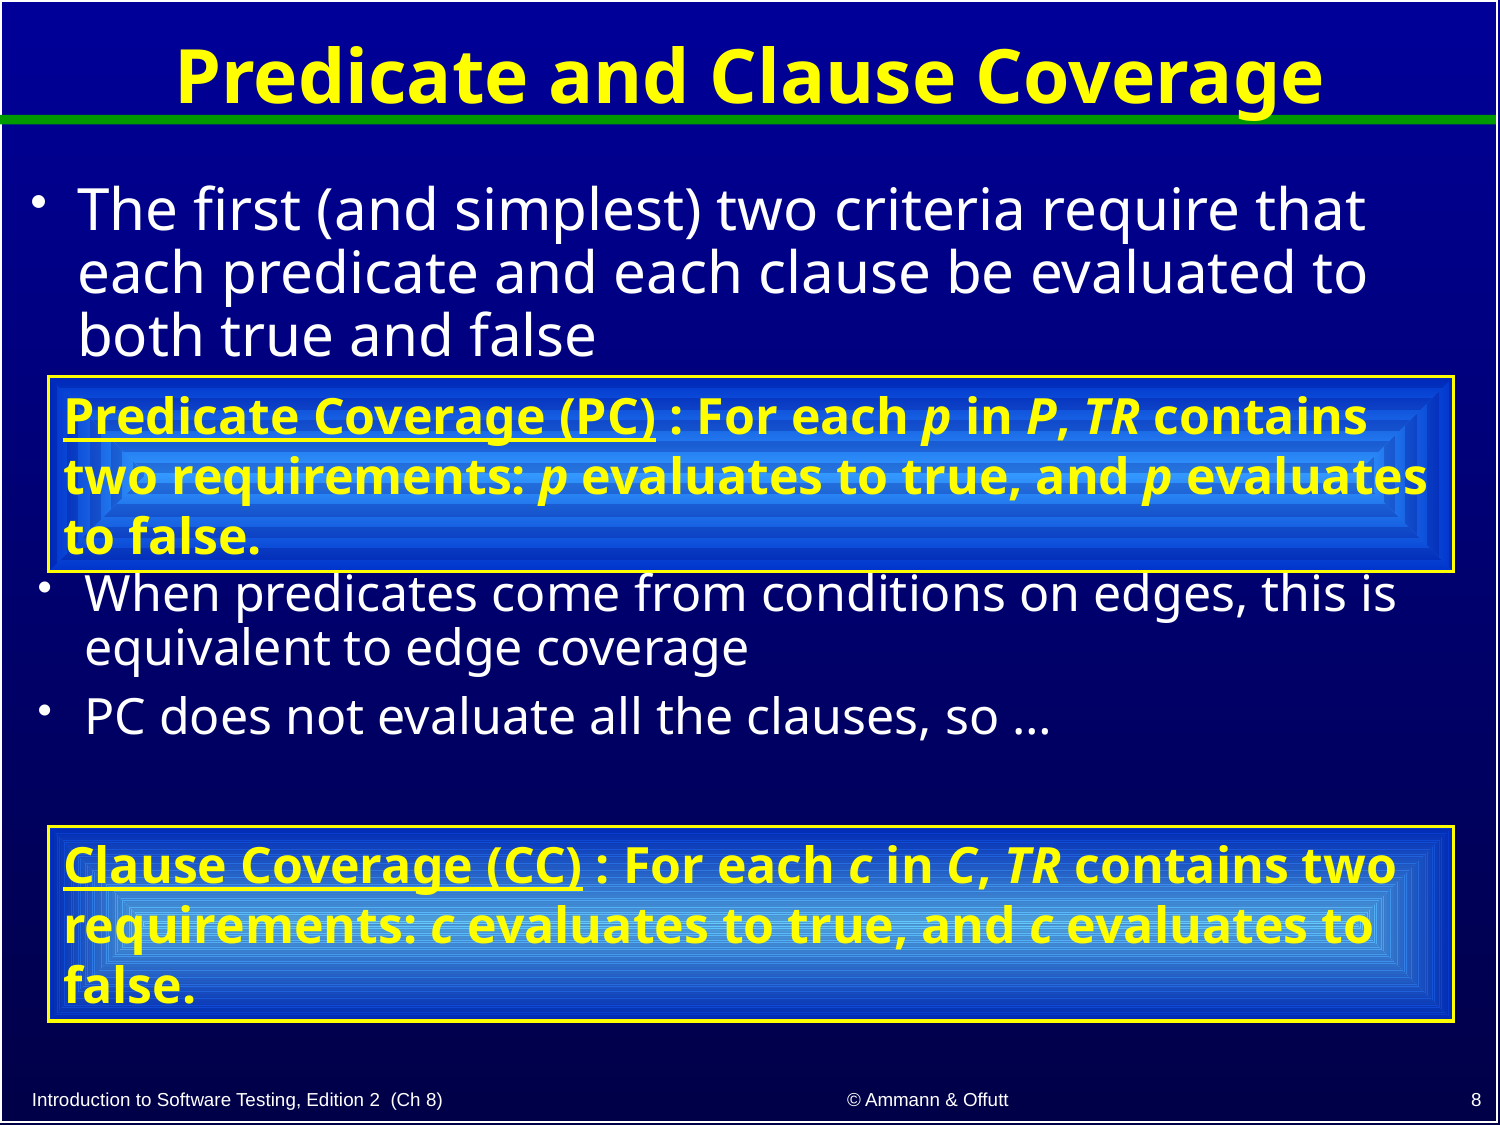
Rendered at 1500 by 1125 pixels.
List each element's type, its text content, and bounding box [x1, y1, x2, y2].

text_box When predicates come from conditions on edges, this is equivalent to edge coverage PC does not evaluate all the clauses, so … [22, 560, 1478, 786]
text_box Predicate Coverage (PC) : For each p in P, TR contains two requirements: p evaluates to true, and p evaluates to false. [48, 376, 1454, 560]
slide_number 8 [1184, 1077, 1498, 1118]
slide_number Introduction to Software Testing, Edition 2 (Ch 8) [16, 1080, 657, 1118]
title Predicate and Clause Coverage [0, 7, 1500, 152]
list The first (and simplest) two criteria require that each predicate and each clause be evaluated to both true and false [15, 172, 1485, 307]
text_box Clause Coverage (CC) : For each c in C, TR contains two requirements: c evaluates to true, and c evaluates to false. [48, 826, 1454, 1021]
footer © Ammann & Offutt [690, 1078, 1166, 1118]
